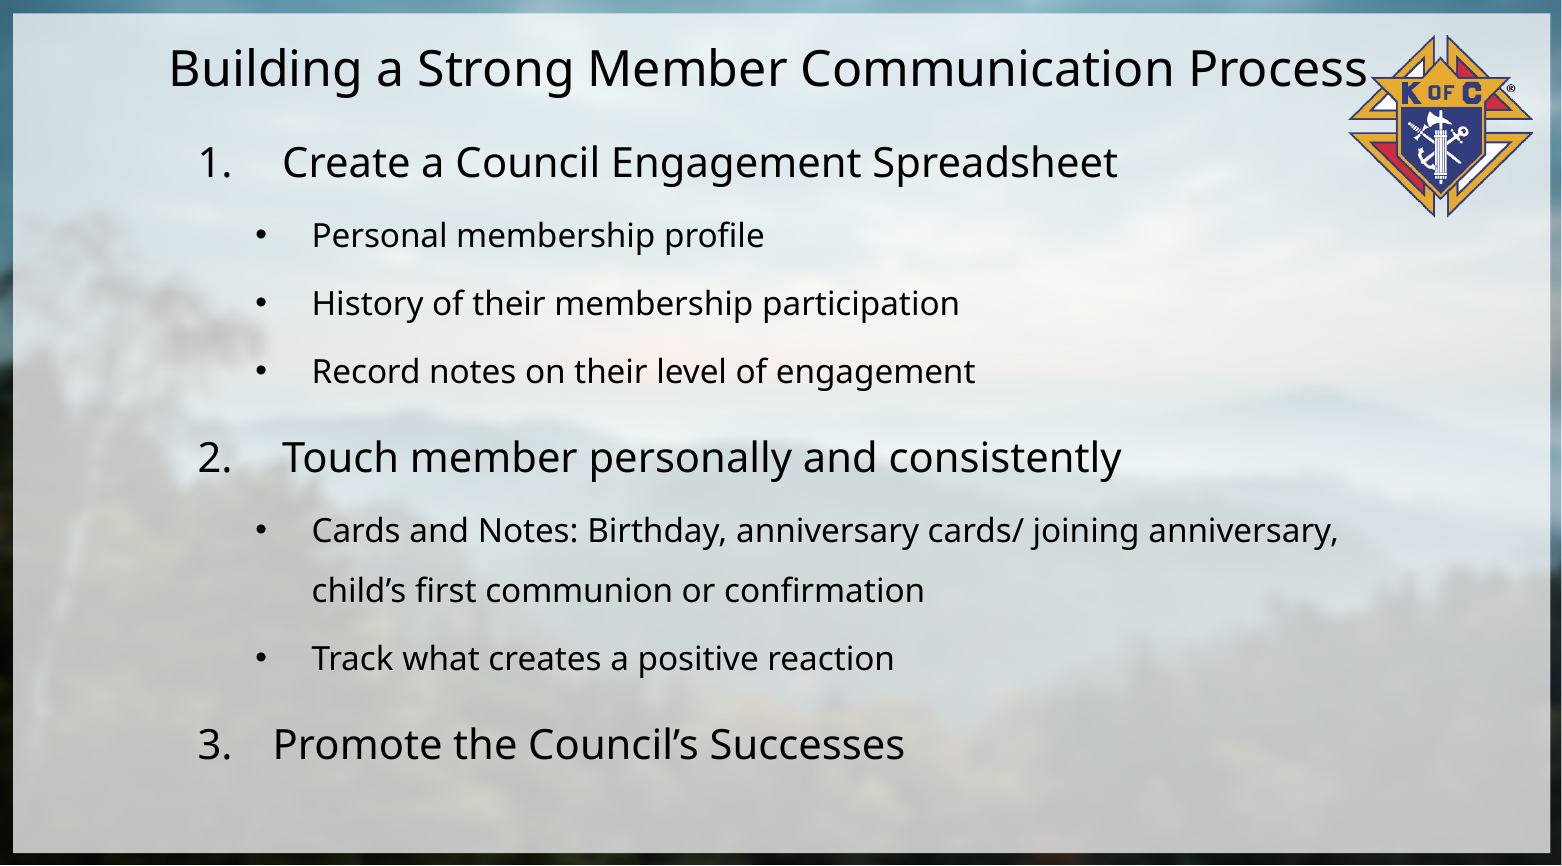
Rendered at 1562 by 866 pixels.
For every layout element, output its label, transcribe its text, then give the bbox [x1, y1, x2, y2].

picture [0, 0, 1562, 865]
list Create a Council Engagement Spreadsheet Personal membership profile History of their membership participation Record notes on their level of engagement Touch member personally and consistently Cards and Notes: Birthday, anniversary cards/ joining anniversary, child’s first communion or confirmation Track what creates a positive reaction Promote the Council’s Successes [154, 133, 1408, 825]
title Building a Strong Member Communication Process [154, 35, 1408, 133]
